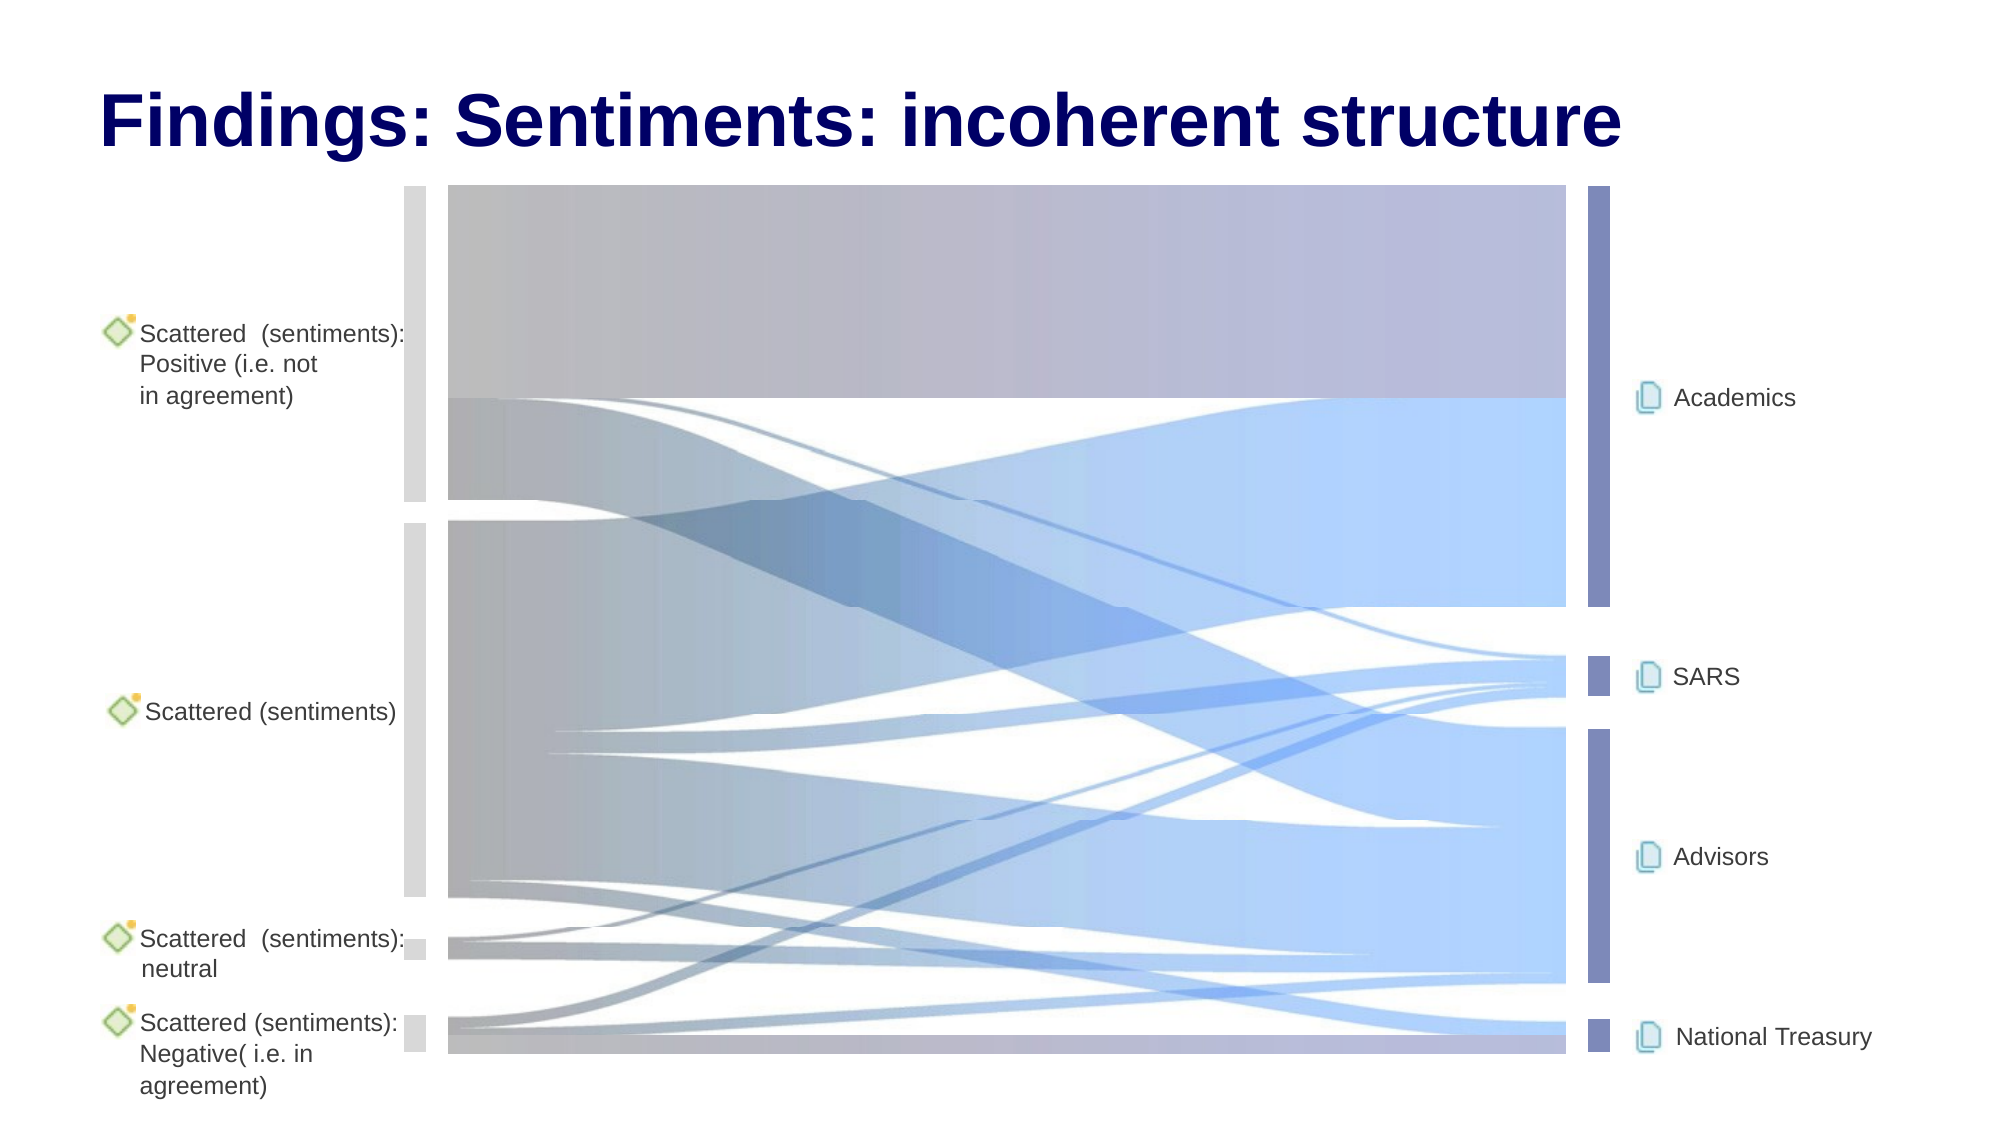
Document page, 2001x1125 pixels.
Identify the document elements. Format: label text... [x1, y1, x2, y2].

picture [1456, 185, 1566, 1054]
picture [448, 185, 559, 1054]
title Findings: Sentiments: incoherent structure [99, 44, 559, 163]
picture [100, 920, 136, 956]
picture [1632, 839, 1668, 875]
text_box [559, 0, 1456, 1125]
picture [1632, 659, 1668, 695]
picture [105, 693, 141, 729]
title Findings: Sentiments: incoherent structure [1456, 44, 1939, 163]
picture [100, 1004, 136, 1040]
picture [1632, 1019, 1668, 1055]
picture [1632, 379, 1668, 416]
picture [100, 314, 136, 350]
